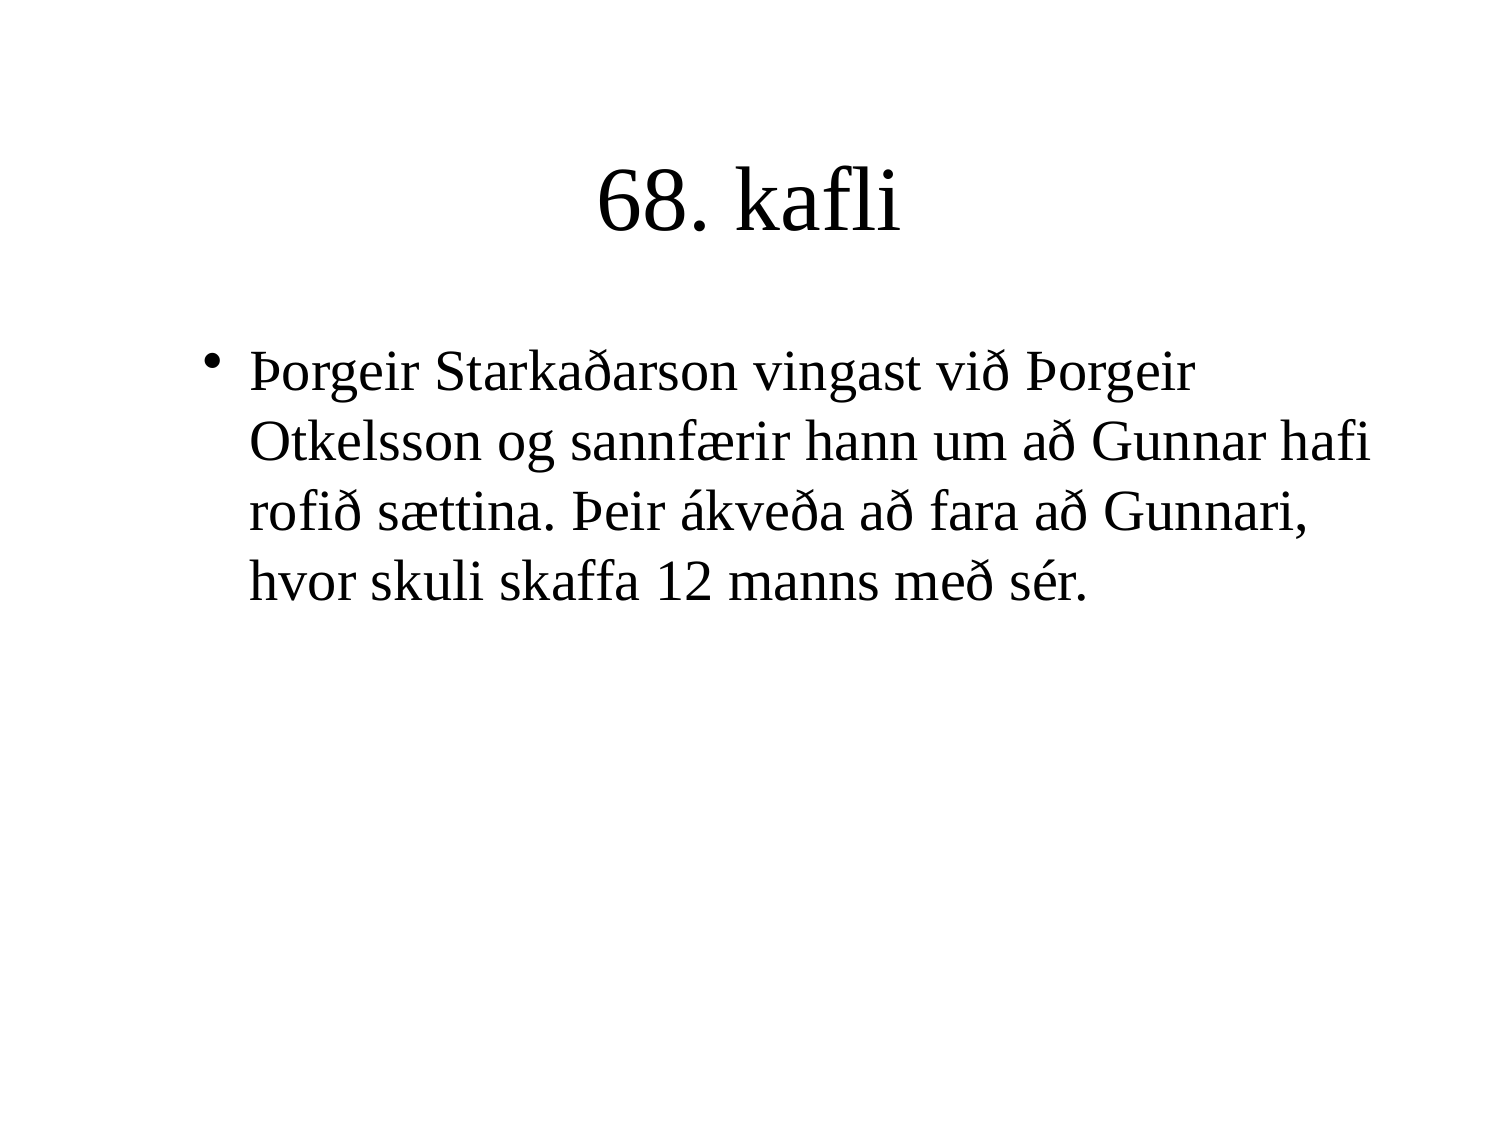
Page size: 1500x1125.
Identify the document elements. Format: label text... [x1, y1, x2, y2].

title 68. kafli [112, 99, 1388, 288]
list Þorgeir Starkaðarson vingast við Þorgeir Otkelsson og sannfærir hann um að Gunnar hafi rofið sættina. Þeir ákveða að fara að Gunnari, hvor skuli skaffa 12 manns með sér. [112, 324, 1388, 1001]
